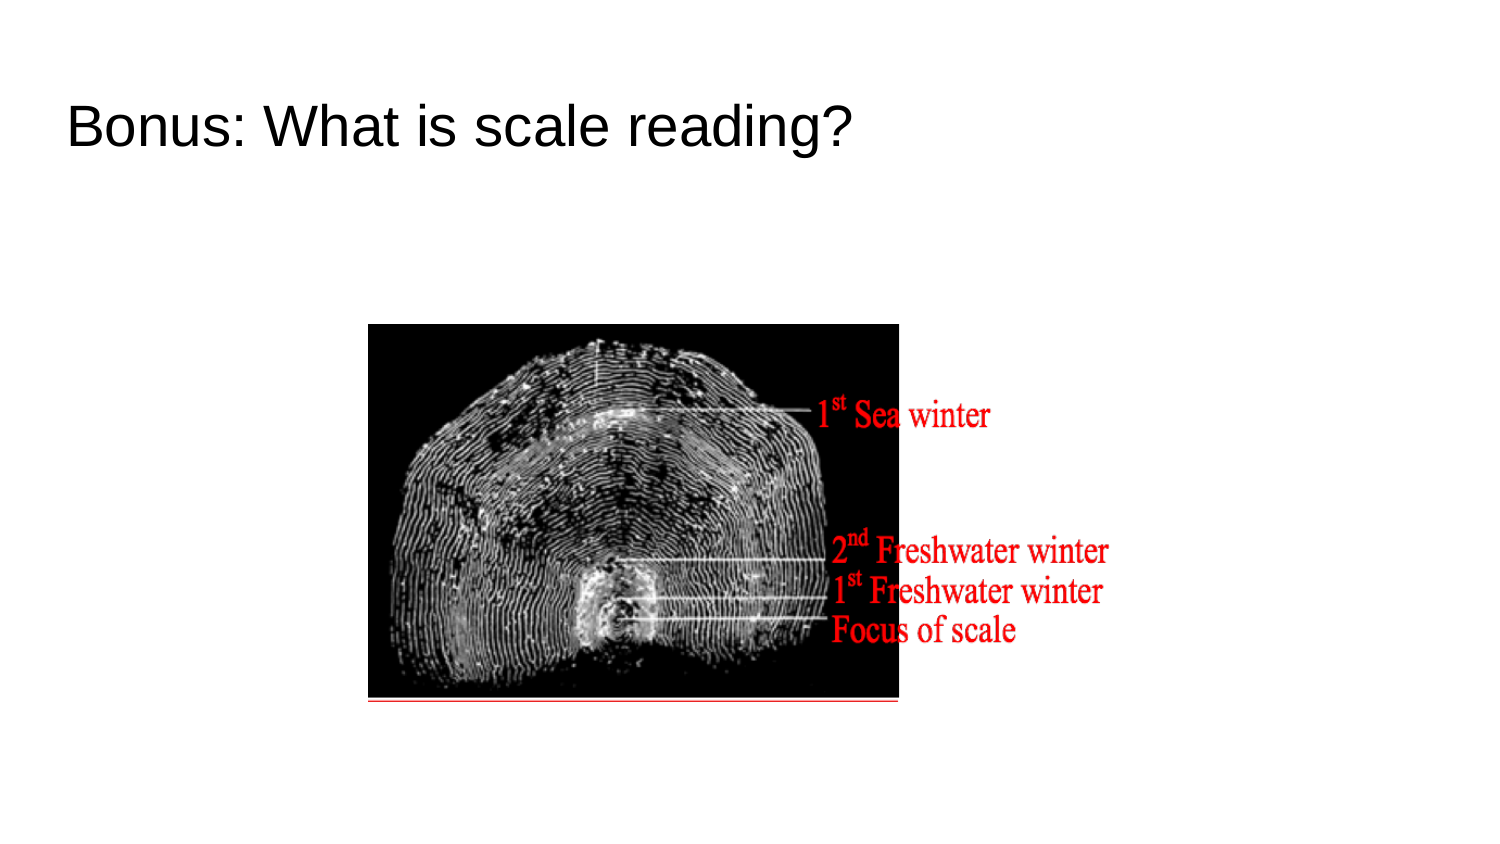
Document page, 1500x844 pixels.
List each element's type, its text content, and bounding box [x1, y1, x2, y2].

title Bonus: What is scale reading? [51, 72, 1449, 167]
picture [367, 324, 1500, 844]
